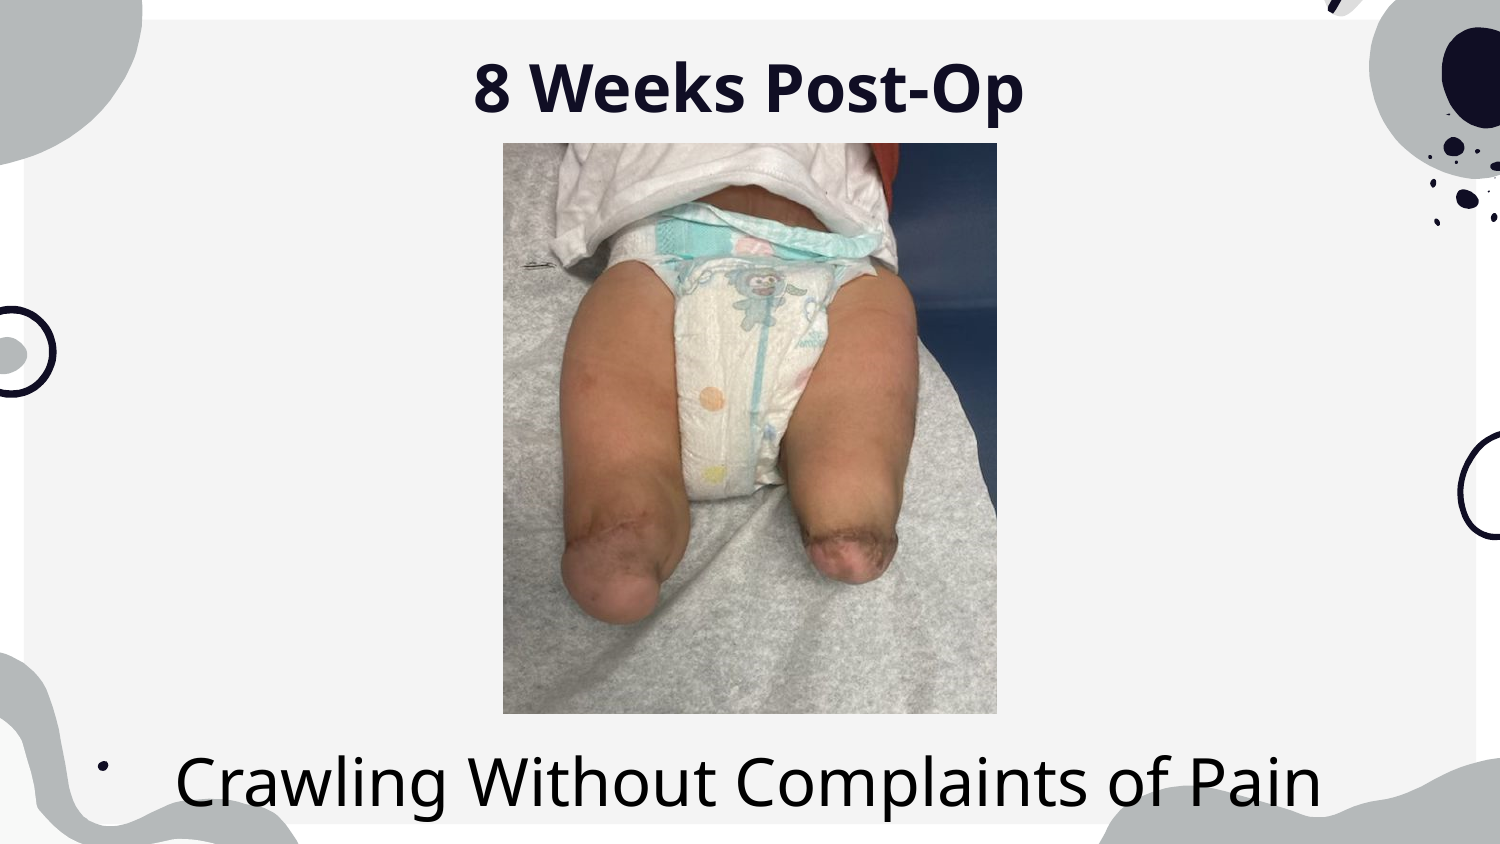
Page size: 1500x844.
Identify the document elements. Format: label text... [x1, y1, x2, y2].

text_box Crawling Without Complaints of Pain [160, 732, 1340, 827]
picture [503, 143, 997, 714]
title 8 Weeks Post-Op [118, 30, 1382, 125]
